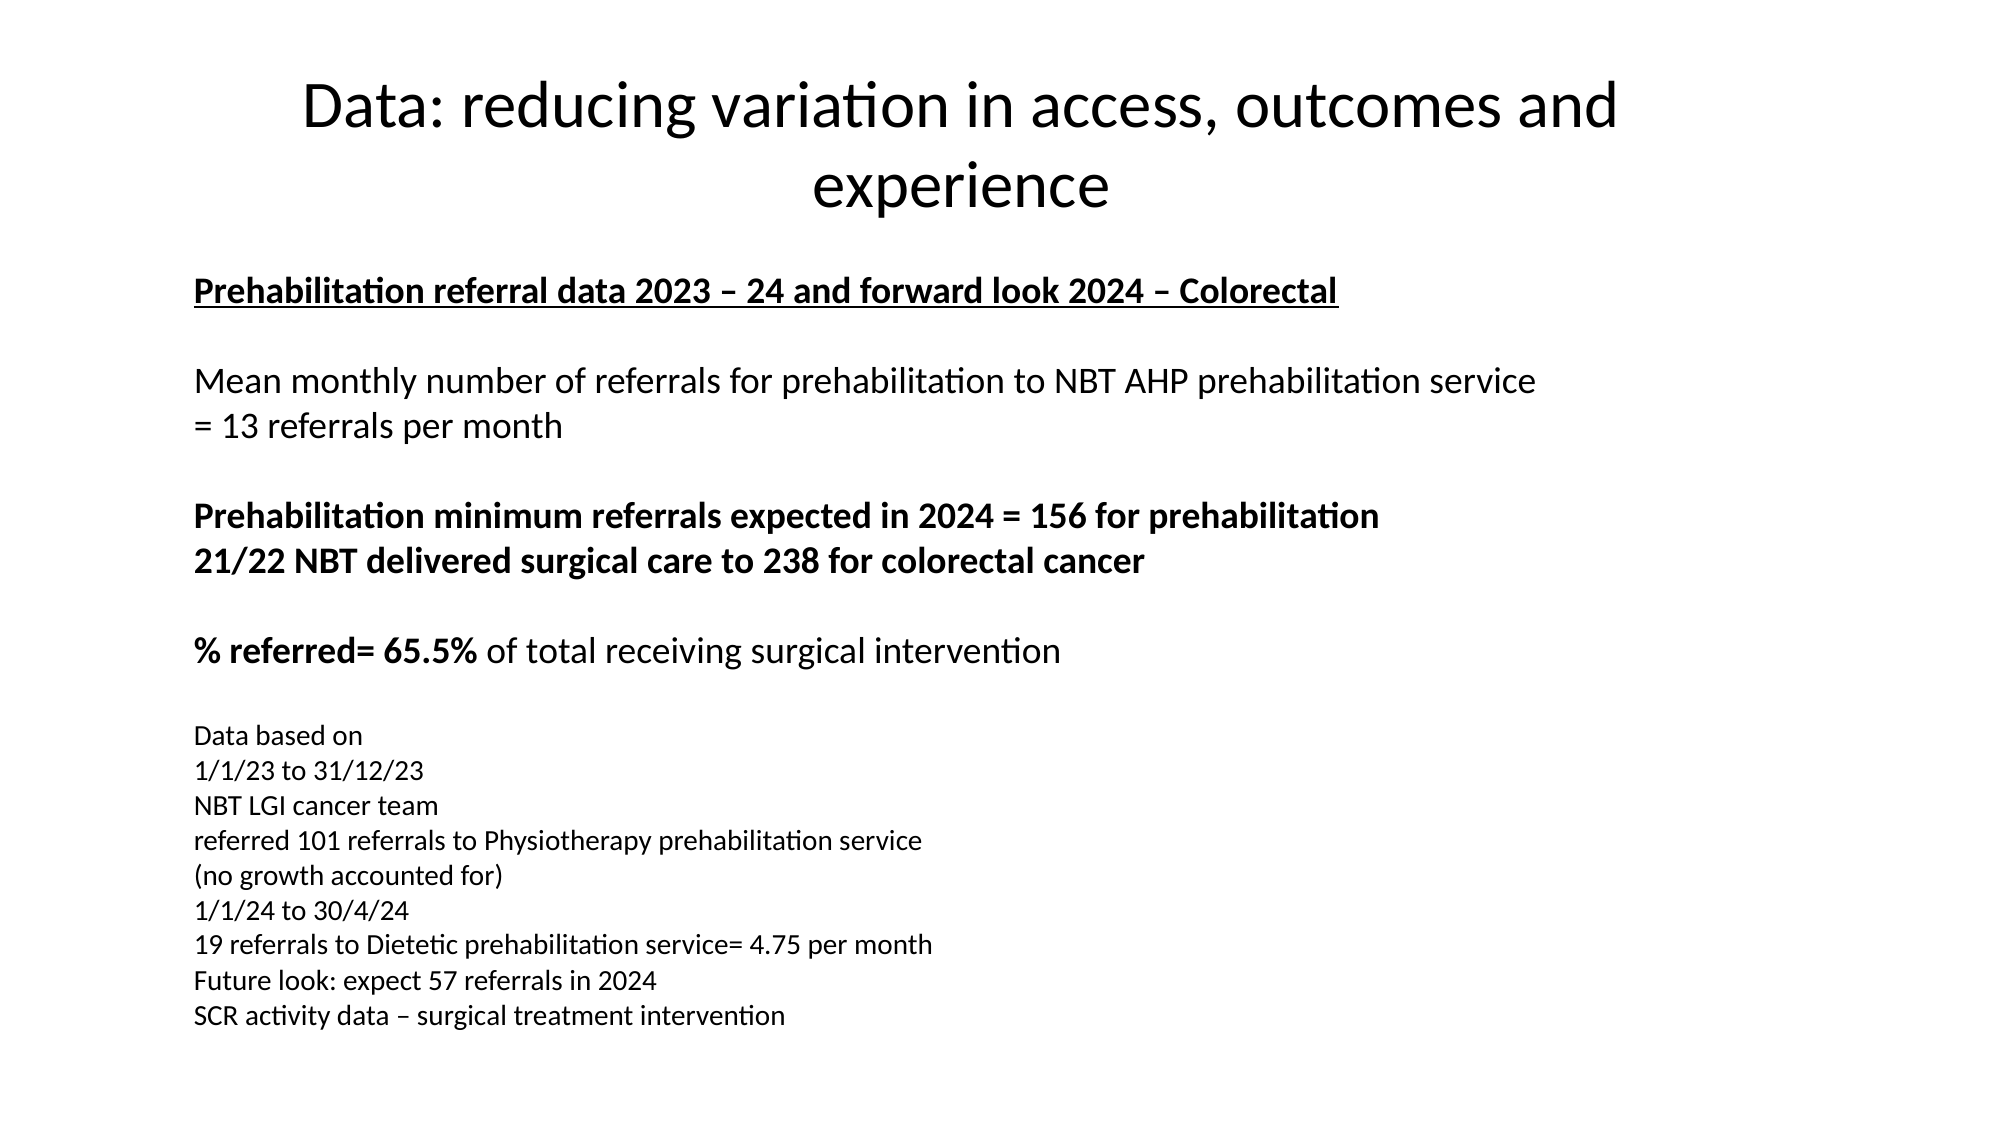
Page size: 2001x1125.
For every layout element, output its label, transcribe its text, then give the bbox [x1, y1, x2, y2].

text_box Data: reducing variation in access, outcomes and experience Prehabilitation referral data 2023 – 24 and forward look 2024 – Colorectal Mean monthly number of referrals for prehabilitation to NBT AHP prehabilitation service = 13 referrals per month Prehabilitation minimum referrals expected in 2024 = 156 for prehabilitation 21/22 NBT delivered surgical care to 238 for colorectal cancer % referred= 65.5% of total receiving surgical intervention Data based on 1/1/23 to 31/12/23 NBT LGI cancer team referred 101 referrals to Physiotherapy prehabilitation service (no growth accounted for) 1/1/24 to 30/4/24 19 referrals to Dietetic prehabilitation service= 4.75 per month Future look: expect 57 referrals in 2024 SCR activity data – surgical treatment intervention [179, 53, 1745, 1039]
